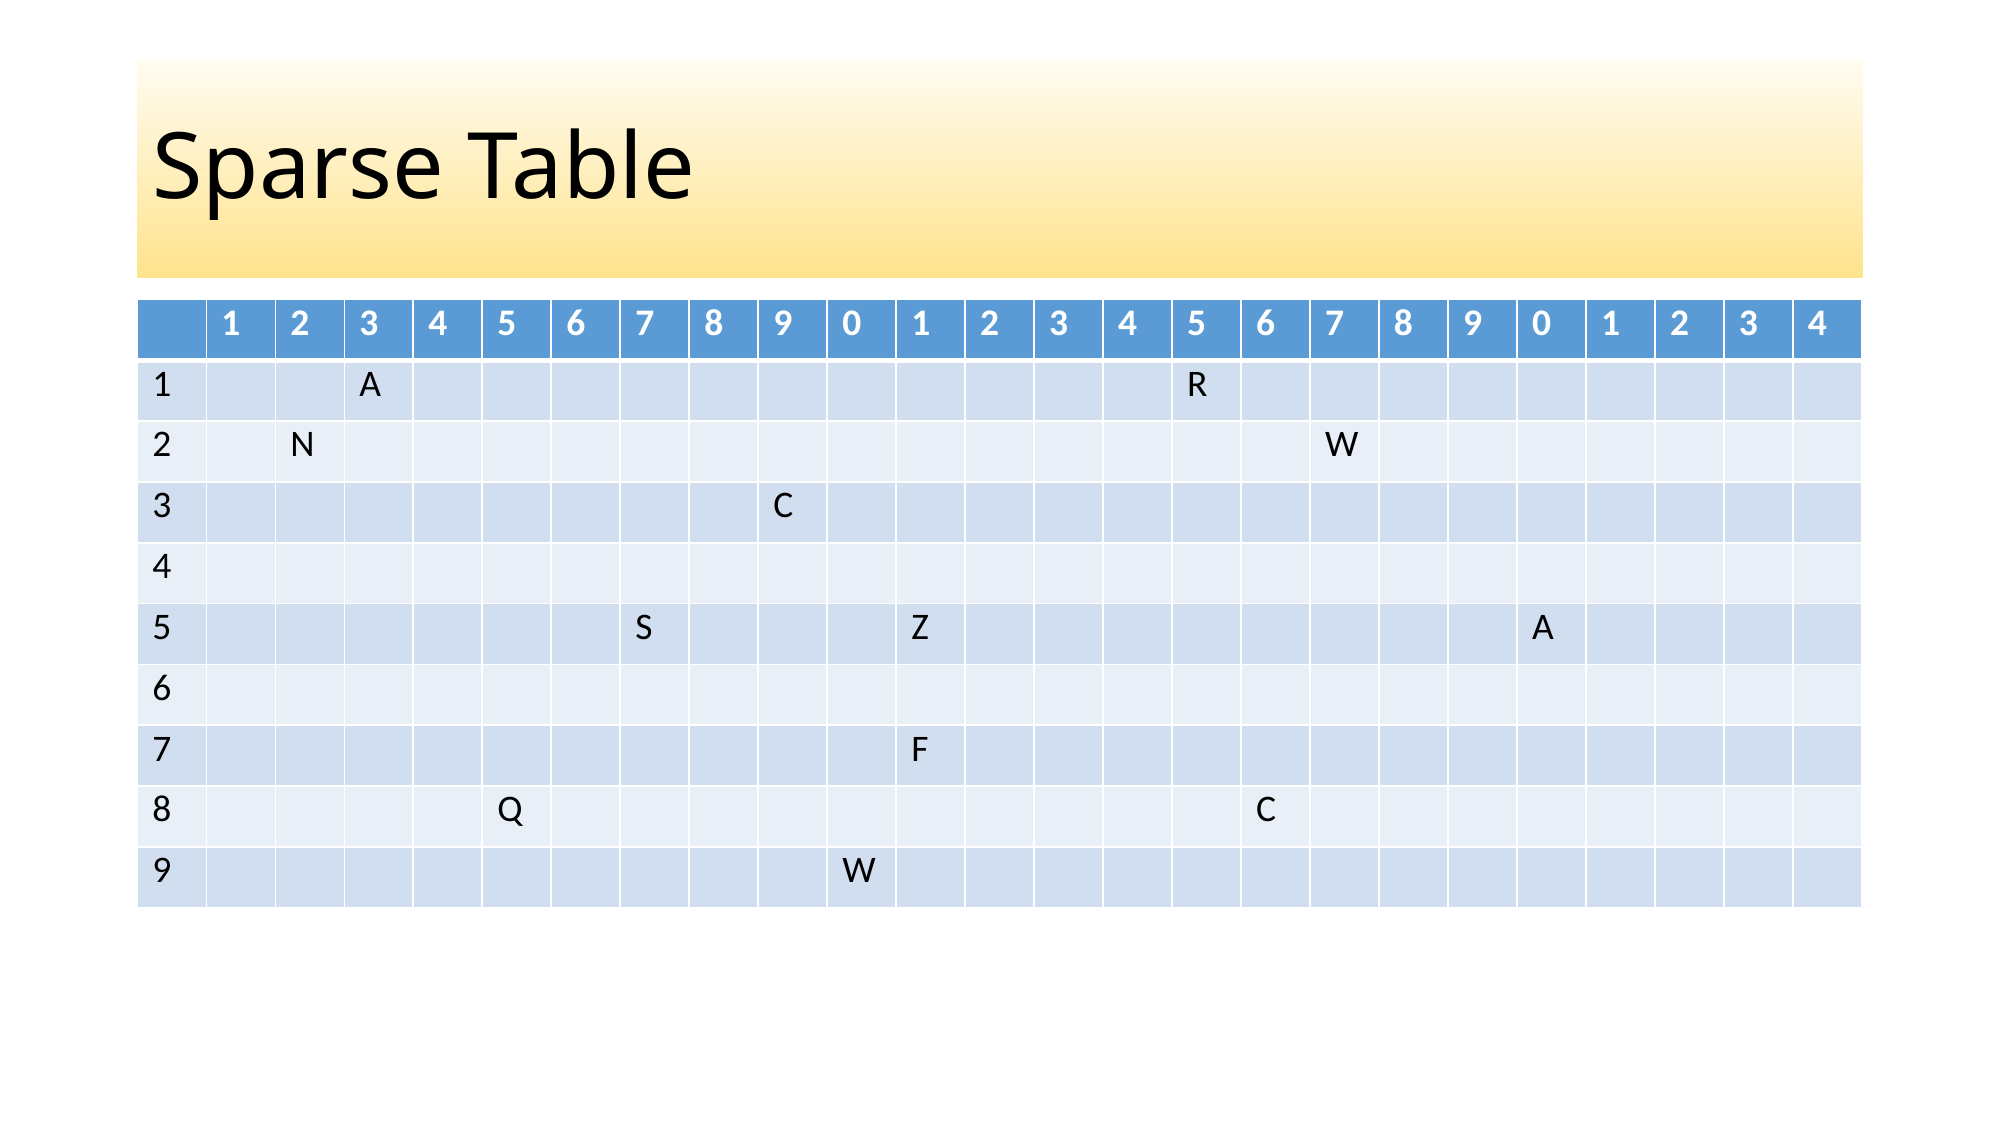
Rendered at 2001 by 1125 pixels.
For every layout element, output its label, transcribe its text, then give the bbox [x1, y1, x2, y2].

table_header 5 [1173, 300, 1240, 358]
table_cell [621, 422, 688, 481]
table_cell [552, 665, 619, 724]
table_cell [1725, 422, 1792, 481]
table_header 8 [1380, 300, 1447, 358]
table_cell [1449, 848, 1516, 907]
table_cell [1725, 848, 1792, 907]
table_cell [1173, 544, 1240, 603]
table_cell [828, 726, 895, 785]
table_cell [1587, 544, 1654, 603]
table_cell [1725, 544, 1792, 603]
table_cell [621, 483, 688, 542]
table_cell [828, 787, 895, 846]
table_cell [345, 422, 412, 481]
table_cell [1794, 848, 1861, 907]
table_header 3 [345, 300, 412, 358]
table_cell [897, 544, 964, 603]
table_cell [1794, 483, 1861, 542]
table_cell [966, 604, 1033, 664]
table_cell [966, 787, 1033, 846]
table_cell [759, 665, 826, 724]
table_header 5 [483, 300, 550, 358]
table_cell [690, 665, 757, 724]
table_cell [1656, 422, 1723, 481]
table_cell [1656, 787, 1723, 846]
table_header 6 [1242, 300, 1309, 358]
table_cell [1518, 848, 1585, 907]
table_cell [966, 544, 1033, 603]
table_cell [1794, 544, 1861, 603]
table_cell [1104, 665, 1171, 724]
table_header 9 [1449, 300, 1516, 358]
table_cell [690, 483, 757, 542]
table_cell [414, 787, 481, 846]
table_cell [621, 665, 688, 724]
table_cell [828, 422, 895, 481]
table_cell [552, 848, 619, 907]
table_cell [276, 787, 344, 846]
table_cell [1104, 604, 1171, 664]
table_cell [1656, 363, 1723, 420]
table_cell [1104, 787, 1171, 846]
table_cell S [621, 604, 688, 664]
table_header 4 [1104, 300, 1171, 358]
table_cell [1380, 483, 1447, 542]
table_cell [1449, 726, 1516, 785]
table_header 6 [552, 300, 619, 358]
table_cell [759, 726, 826, 785]
table_cell [966, 848, 1033, 907]
table_cell [759, 544, 826, 603]
table_cell [552, 422, 619, 481]
table_cell [1104, 848, 1171, 907]
table_cell [345, 665, 412, 724]
table_cell [207, 787, 275, 846]
table_header 4 [1794, 300, 1861, 358]
table_cell [690, 422, 757, 481]
table_cell [1587, 604, 1654, 664]
table_cell [207, 726, 275, 785]
table_cell 1 [138, 363, 206, 420]
table_cell [1035, 726, 1102, 785]
table_cell [207, 665, 275, 724]
table_cell [1587, 787, 1654, 846]
table_cell [1380, 422, 1447, 481]
table_cell A [345, 363, 412, 420]
table_cell [1725, 483, 1792, 542]
table_cell [828, 665, 895, 724]
table_cell [1587, 848, 1654, 907]
table_cell [1311, 726, 1378, 785]
table_cell [621, 363, 688, 420]
table_cell [345, 604, 412, 664]
table_cell [1380, 604, 1447, 664]
table_cell [1242, 422, 1309, 481]
table_header 1 [207, 300, 275, 358]
table_cell R [1173, 363, 1240, 420]
table_cell [1449, 604, 1516, 664]
table_cell [621, 787, 688, 846]
table_cell 8 [138, 787, 206, 846]
table_cell [552, 483, 619, 542]
table_cell [1035, 422, 1102, 481]
table_cell [483, 483, 550, 542]
table_cell [621, 726, 688, 785]
table_cell [1725, 726, 1792, 785]
table_header 8 [690, 300, 757, 358]
table_cell [1380, 665, 1447, 724]
table_cell [483, 604, 550, 664]
table_cell [1035, 544, 1102, 603]
table_cell F [897, 726, 964, 785]
table_cell [1035, 665, 1102, 724]
table_cell [414, 544, 481, 603]
table_cell [690, 363, 757, 420]
table_cell [1518, 787, 1585, 846]
table_cell [1173, 726, 1240, 785]
table_cell [897, 483, 964, 542]
table_cell [1794, 604, 1861, 664]
table_cell [1449, 422, 1516, 481]
table_cell [1311, 848, 1378, 907]
table_cell [1587, 363, 1654, 420]
table_cell [276, 544, 344, 603]
table_cell [759, 422, 826, 481]
title Sparse Table [137, 59, 1863, 278]
table_cell [1794, 363, 1861, 420]
table_cell [414, 726, 481, 785]
table_cell C [759, 483, 826, 542]
table_cell [414, 665, 481, 724]
table_cell [1518, 363, 1585, 420]
table_cell [276, 363, 344, 420]
table_cell [207, 848, 275, 907]
table_header 0 [1518, 300, 1585, 358]
table_header 7 [621, 300, 688, 358]
table_header 1 [1587, 300, 1654, 358]
table_cell [1794, 422, 1861, 481]
table_cell [276, 726, 344, 785]
table_cell [1242, 665, 1309, 724]
table_cell 4 [138, 544, 206, 603]
table_cell [1449, 363, 1516, 420]
table_cell [345, 544, 412, 603]
table_cell [1173, 604, 1240, 664]
table_cell [1035, 483, 1102, 542]
table_cell [690, 604, 757, 664]
table_cell [276, 665, 344, 724]
table_cell [1656, 483, 1723, 542]
table_cell [1173, 483, 1240, 542]
table_cell [621, 848, 688, 907]
table_cell [966, 483, 1033, 542]
table_cell [1035, 848, 1102, 907]
table_header 2 [966, 300, 1033, 358]
table_cell [276, 483, 344, 542]
table_cell [1725, 363, 1792, 420]
table_cell [828, 483, 895, 542]
table_cell [1380, 544, 1447, 603]
table_cell [828, 544, 895, 603]
table_cell [483, 363, 550, 420]
table_cell [276, 604, 344, 664]
table_cell [897, 848, 964, 907]
table_cell [1035, 604, 1102, 664]
table_cell [1173, 787, 1240, 846]
table_cell [897, 665, 964, 724]
table_cell [345, 787, 412, 846]
table_cell [483, 848, 550, 907]
table_cell [1518, 665, 1585, 724]
table_header 2 [1656, 300, 1723, 358]
table_cell [897, 787, 964, 846]
table_cell C [1242, 787, 1309, 846]
table_cell [414, 363, 481, 420]
table_cell [1518, 726, 1585, 785]
table_cell [1587, 483, 1654, 542]
table_cell [897, 363, 964, 420]
table_cell [1794, 787, 1861, 846]
table_cell [690, 787, 757, 846]
table_cell [1449, 483, 1516, 542]
table_cell [1449, 544, 1516, 603]
table_cell [1242, 604, 1309, 664]
table_cell [483, 422, 550, 481]
table_cell [1587, 665, 1654, 724]
table_cell [1242, 363, 1309, 420]
table_cell [1242, 726, 1309, 785]
table_cell [1449, 665, 1516, 724]
table_cell [414, 483, 481, 542]
table_cell [1104, 422, 1171, 481]
table_cell Z [897, 604, 964, 664]
table_cell [1311, 483, 1378, 542]
table_cell [966, 726, 1033, 785]
table_cell [759, 848, 826, 907]
table_cell [1587, 726, 1654, 785]
table_cell [552, 363, 619, 420]
table_cell [1725, 665, 1792, 724]
table_cell [1656, 604, 1723, 664]
table_cell [345, 483, 412, 542]
table_cell [552, 726, 619, 785]
table_cell Q [483, 787, 550, 846]
table_cell [1656, 726, 1723, 785]
table_cell [1173, 848, 1240, 907]
table_cell [1311, 363, 1378, 420]
table_cell [414, 422, 481, 481]
table_cell [1794, 665, 1861, 724]
table_cell [1656, 665, 1723, 724]
table_cell [552, 604, 619, 664]
table_cell [828, 604, 895, 664]
table_cell [1518, 483, 1585, 542]
table_cell [207, 363, 275, 420]
table_cell [1587, 422, 1654, 481]
table_cell 3 [138, 483, 206, 542]
table_cell [1449, 787, 1516, 846]
table_cell [690, 726, 757, 785]
table_cell [1035, 787, 1102, 846]
table_cell 7 [138, 726, 206, 785]
table_cell [897, 422, 964, 481]
table_cell [1311, 544, 1378, 603]
table_cell 5 [138, 604, 206, 664]
table_cell 9 [138, 848, 206, 907]
table_cell [1518, 422, 1585, 481]
table_cell [1725, 787, 1792, 846]
table_header 9 [759, 300, 826, 358]
table_cell [207, 483, 275, 542]
table_header 2 [276, 300, 344, 358]
table_cell [1173, 422, 1240, 481]
table_cell [759, 604, 826, 664]
table_cell [1104, 363, 1171, 420]
table_cell [552, 787, 619, 846]
table_cell [276, 848, 344, 907]
table_header 0 [828, 300, 895, 358]
table_cell [1380, 787, 1447, 846]
table_header 4 [414, 300, 481, 358]
table_cell [414, 848, 481, 907]
table_cell [207, 544, 275, 603]
table_cell A [1518, 604, 1585, 664]
table_cell [690, 848, 757, 907]
table_header 3 [1035, 300, 1102, 358]
table_cell [1380, 848, 1447, 907]
table_header [138, 300, 206, 358]
table_cell W [828, 848, 895, 907]
table_cell [1104, 483, 1171, 542]
table_cell [1035, 363, 1102, 420]
table_cell [483, 726, 550, 785]
table_cell [1173, 665, 1240, 724]
table_cell [966, 665, 1033, 724]
table_header 3 [1725, 300, 1792, 358]
table_cell [966, 422, 1033, 481]
table_cell [207, 422, 275, 481]
table_cell [828, 363, 895, 420]
table_cell [690, 544, 757, 603]
table_cell N [276, 422, 344, 481]
table_cell [345, 848, 412, 907]
table_cell [1380, 363, 1447, 420]
table_cell [1104, 726, 1171, 785]
table_cell [345, 726, 412, 785]
table_cell [1518, 544, 1585, 603]
table_cell [966, 363, 1033, 420]
table_cell [1311, 665, 1378, 724]
table_cell [1380, 726, 1447, 785]
table_cell W [1311, 422, 1378, 481]
table_cell [1242, 483, 1309, 542]
table_cell [483, 665, 550, 724]
table_cell [759, 363, 826, 420]
table_cell [483, 544, 550, 603]
table_cell [1794, 726, 1861, 785]
table_cell [1656, 544, 1723, 603]
table_header 1 [897, 300, 964, 358]
table_cell [1311, 787, 1378, 846]
table_cell [1242, 848, 1309, 907]
table_cell [1656, 848, 1723, 907]
table_cell [1104, 544, 1171, 603]
table_cell [207, 604, 275, 664]
table_cell [1725, 604, 1792, 664]
table_cell [621, 544, 688, 603]
table_cell [414, 604, 481, 664]
table_cell [1242, 544, 1309, 603]
table_header 7 [1311, 300, 1378, 358]
table_cell 6 [138, 665, 206, 724]
table_cell [552, 544, 619, 603]
table_cell 2 [138, 422, 206, 481]
table_cell [759, 787, 826, 846]
table_cell [1311, 604, 1378, 664]
